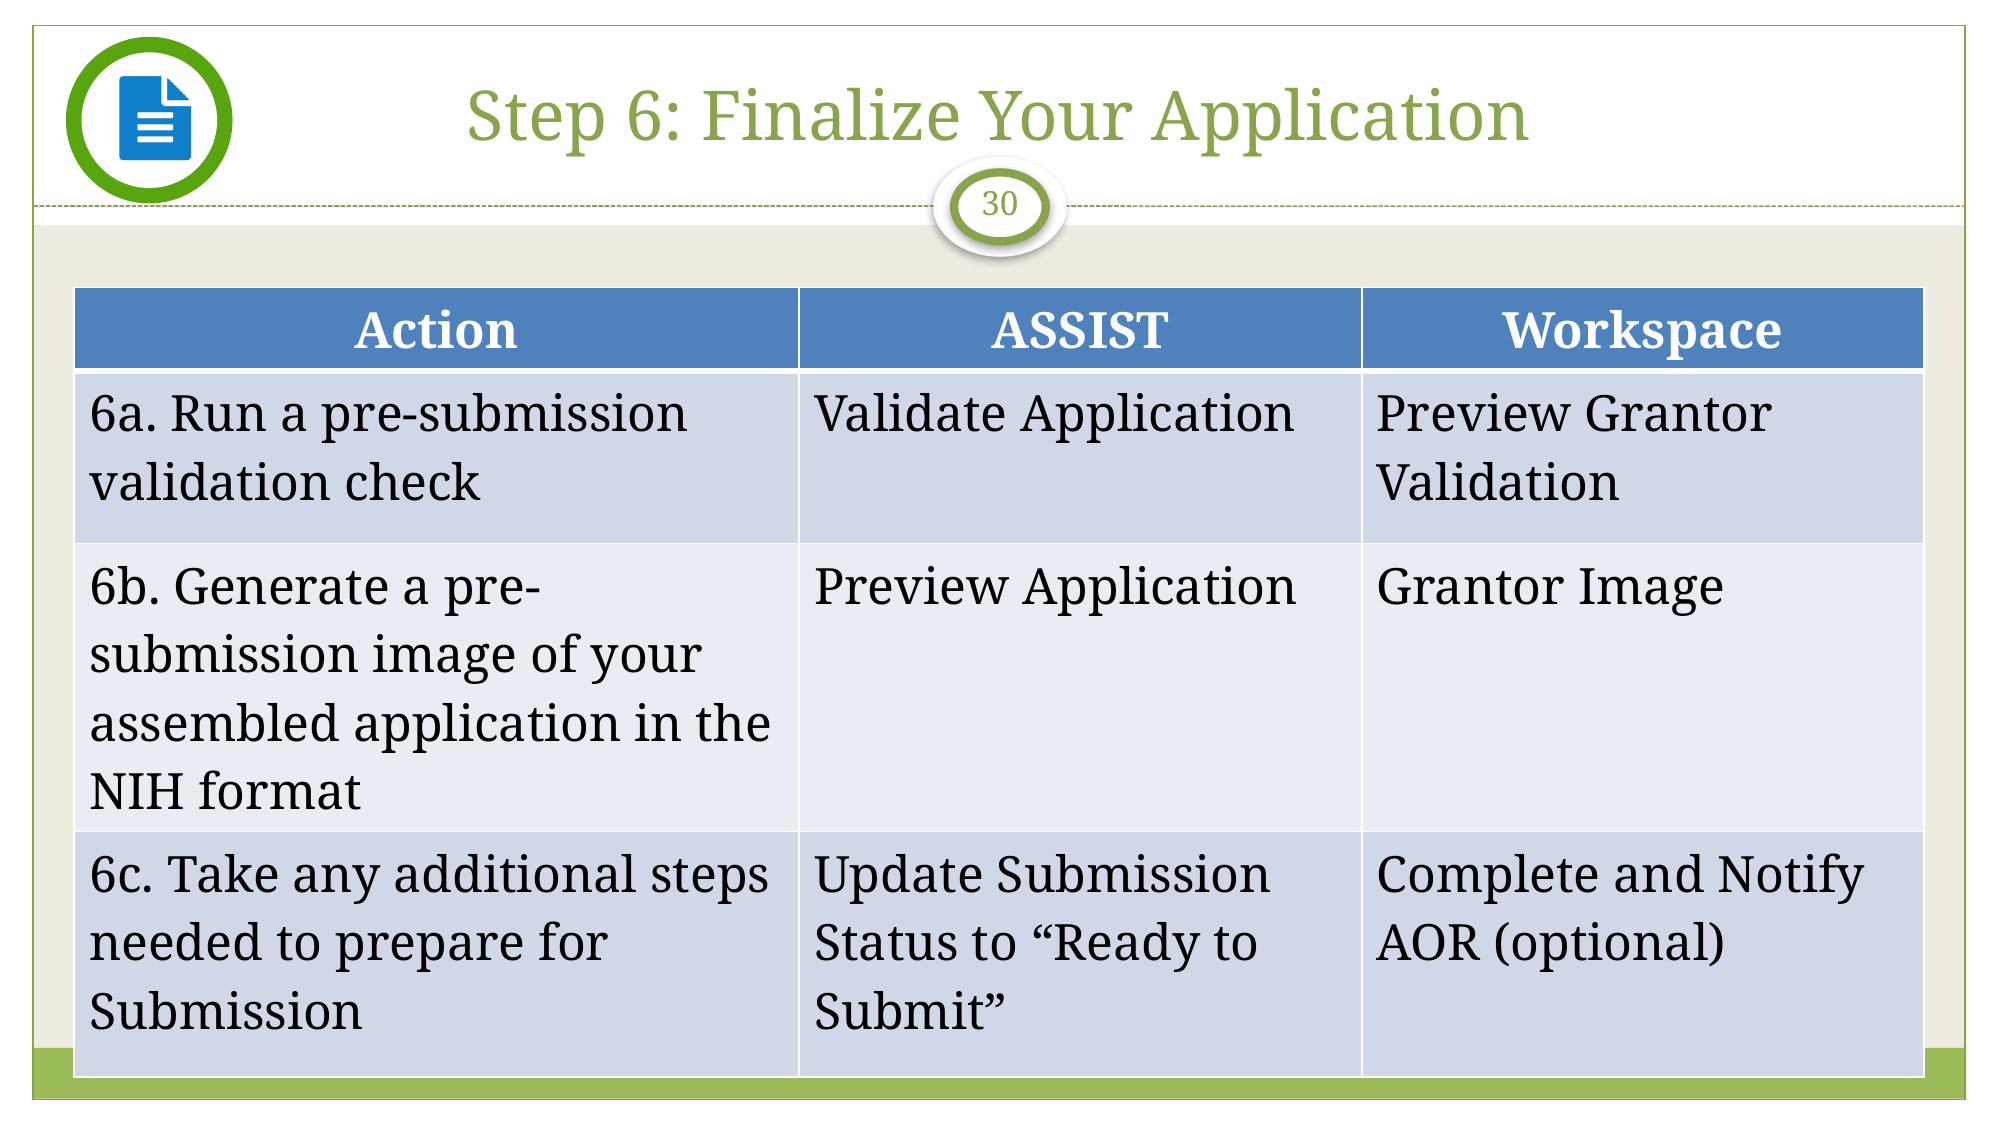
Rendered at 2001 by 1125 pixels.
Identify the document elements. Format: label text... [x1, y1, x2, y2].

table_cell Preview Application [800, 544, 1361, 831]
table_header ASSIST [800, 288, 1361, 368]
table_cell Grantor Image [1363, 544, 1923, 831]
table_header Action [75, 288, 798, 368]
table_cell Validate Application [800, 374, 1361, 543]
table_cell 6b. Generate a pre-submission image of your assembled application in the NIH format [75, 544, 798, 831]
table_cell Preview Grantor Validation [1363, 374, 1923, 543]
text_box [65, 36, 233, 204]
table_cell 6c. Take any additional steps needed to prepare for Submission [75, 832, 798, 1076]
table_cell Complete and Notify AOR (optional) [1363, 832, 1923, 1076]
slide_number 30 [950, 168, 1050, 241]
title Step 6: Finalize Your Application [233, 37, 1933, 162]
table_cell Update Submission Status to “Ready to Submit” [800, 832, 1361, 1076]
table_header Workspace [1363, 288, 1923, 368]
table_cell 6a. Run a pre-submission validation check [75, 374, 798, 543]
